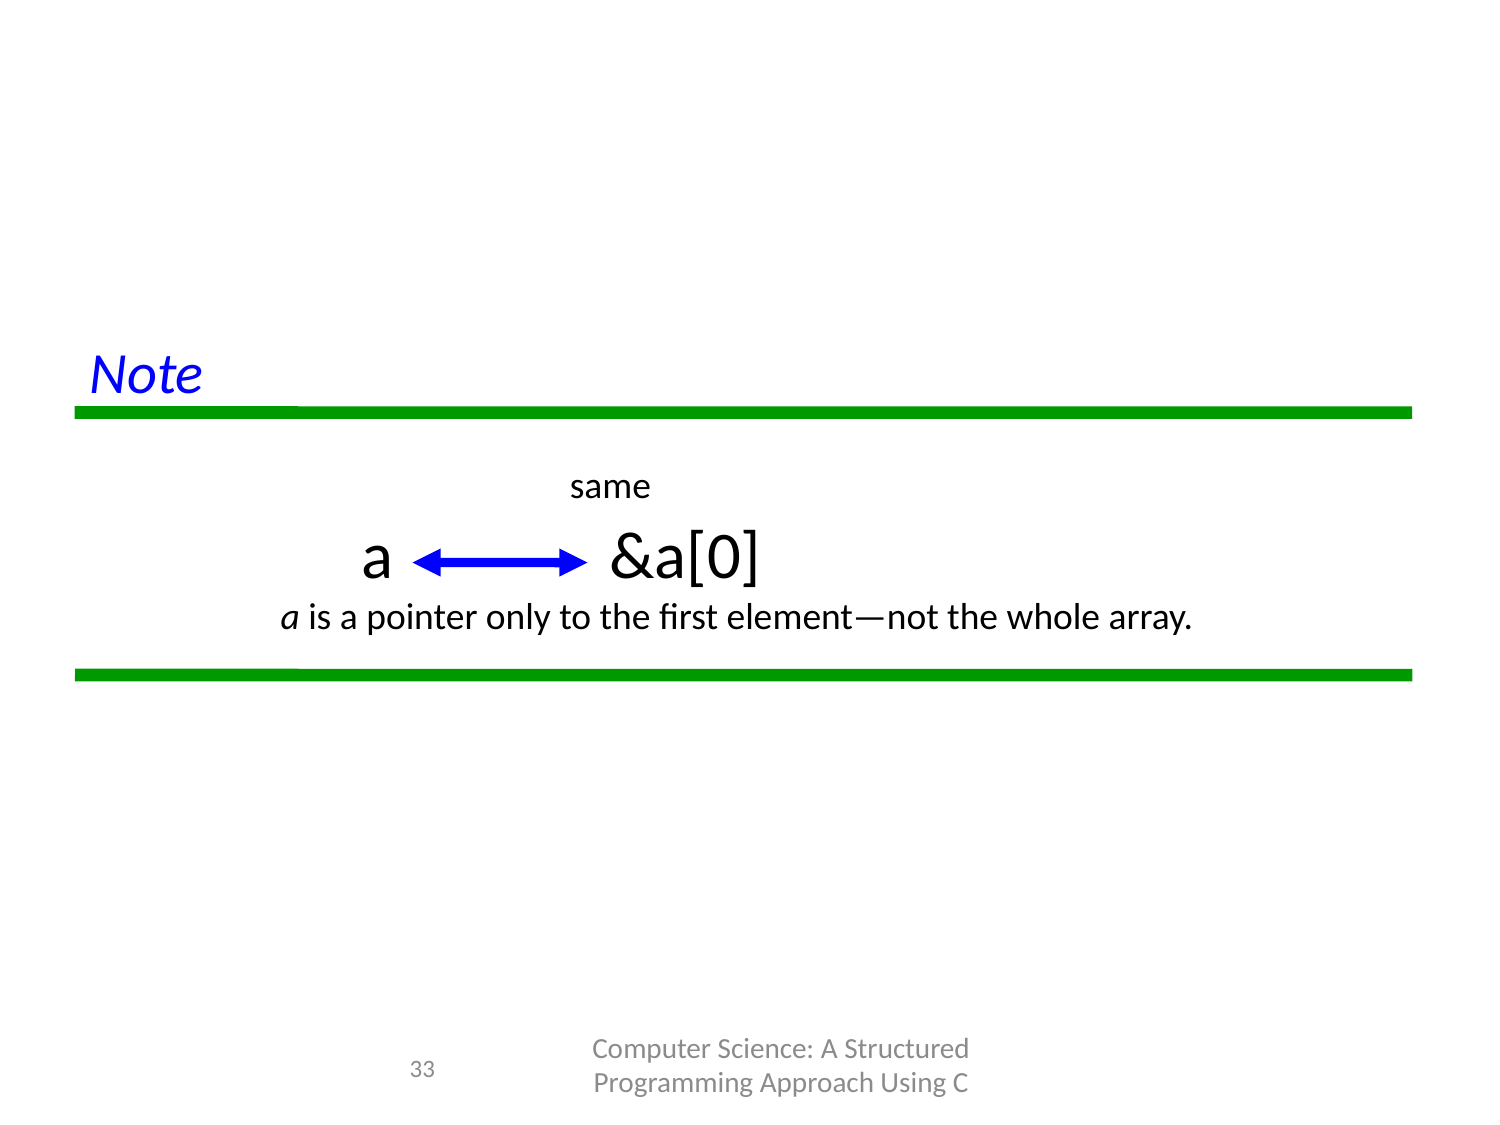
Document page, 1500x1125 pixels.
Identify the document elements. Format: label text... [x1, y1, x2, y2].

text_box Note [74, 327, 219, 413]
text_box same a &a[0] a is a pointer only to the first element—not the whole array. [75, 424, 1400, 645]
slide_number 33 [99, 1037, 450, 1098]
text_box [412, 556, 588, 569]
footer Computer Science: A Structured Programming Approach Using C [512, 1025, 1050, 1103]
